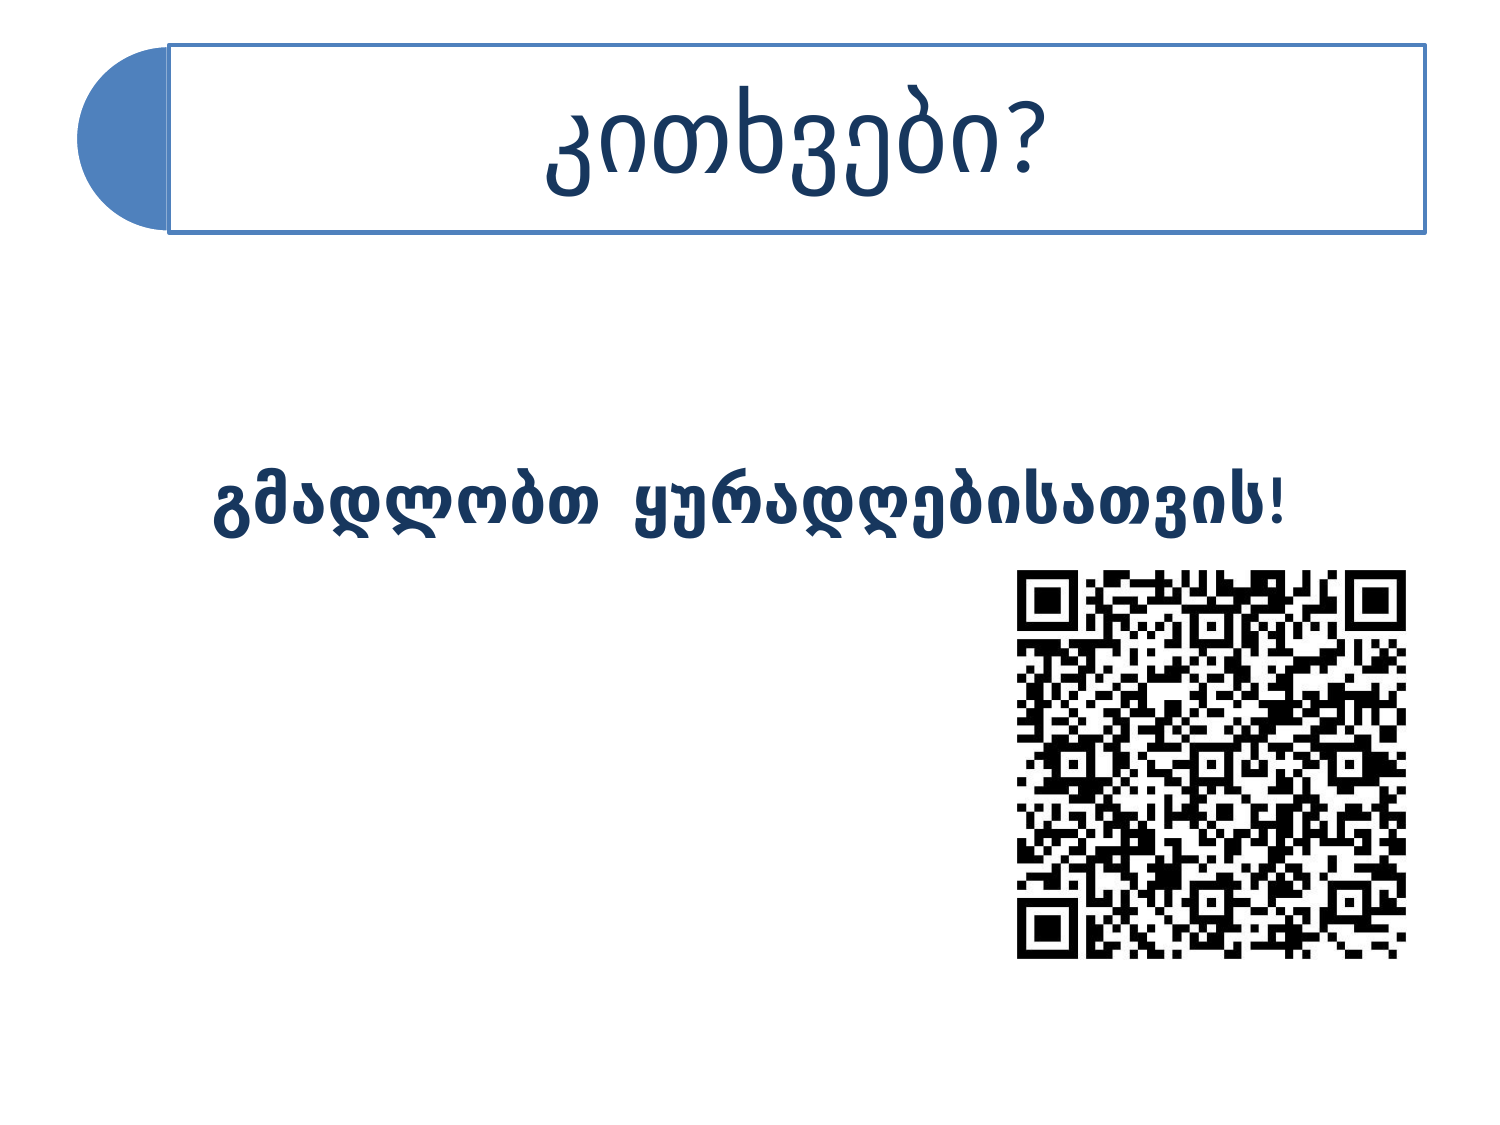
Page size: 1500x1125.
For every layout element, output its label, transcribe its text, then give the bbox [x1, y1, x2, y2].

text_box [74, 44, 1426, 233]
list გმადლობთ ყურადღებისათვის! [75, 262, 1425, 1005]
picture [1008, 562, 1415, 968]
